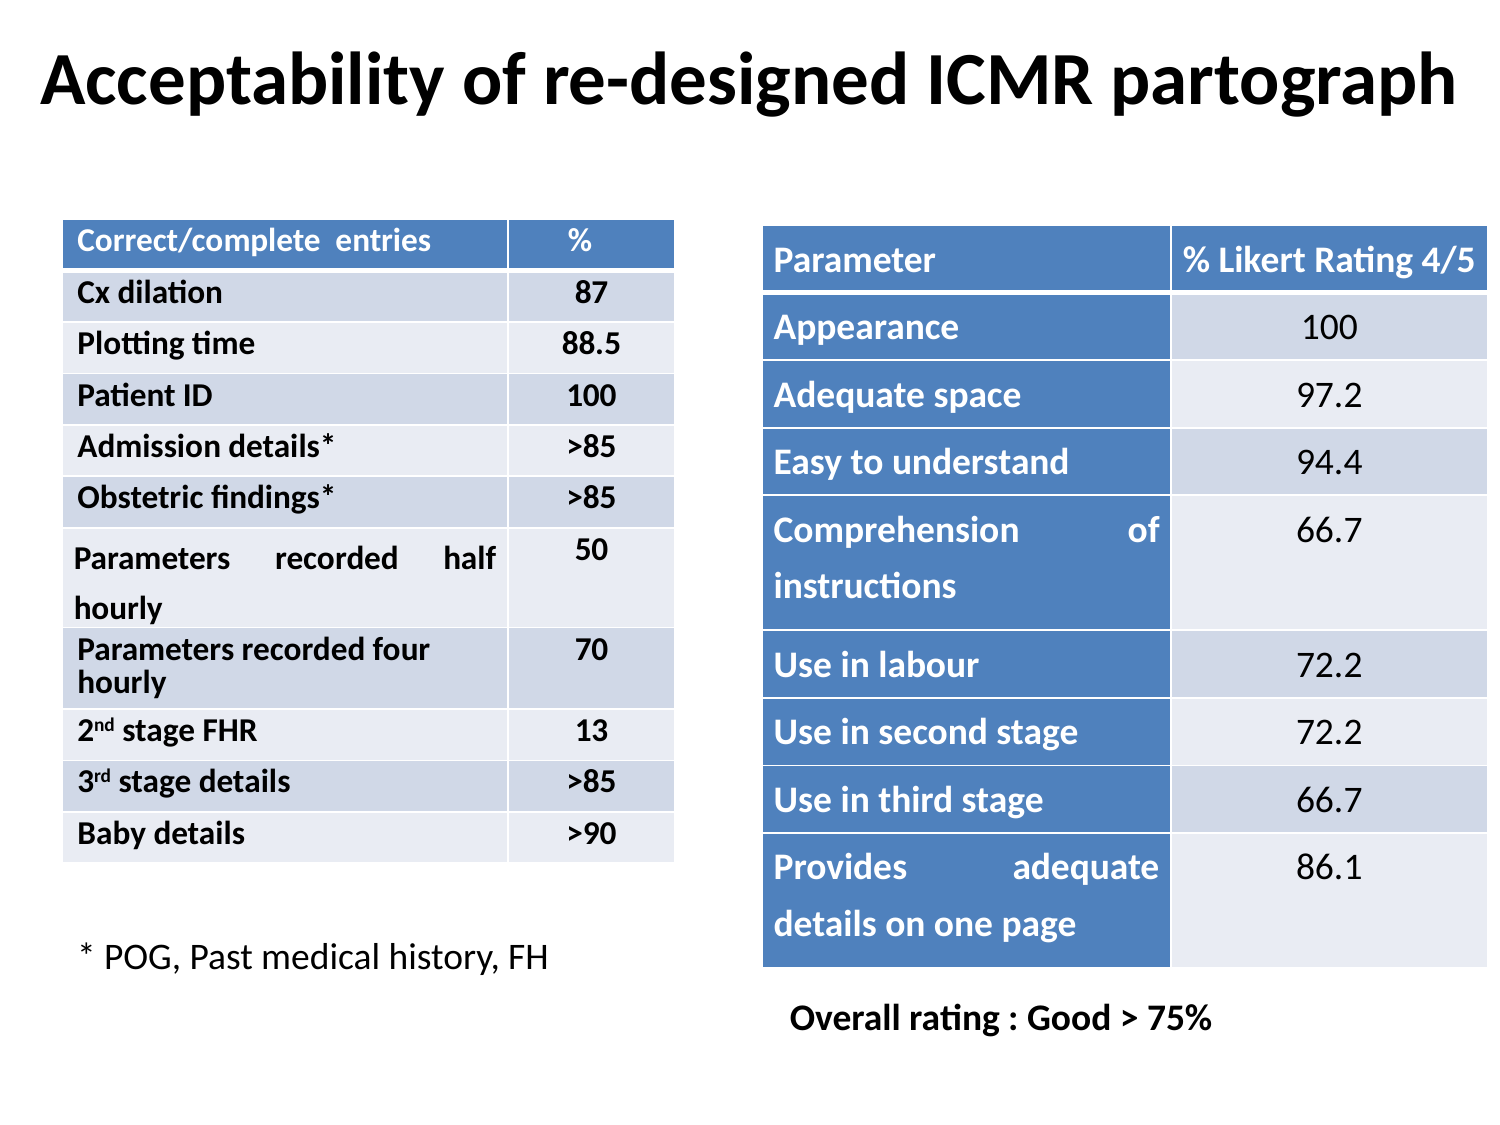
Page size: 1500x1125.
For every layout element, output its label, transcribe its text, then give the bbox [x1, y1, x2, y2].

table_header % Likert Rating 4/5 [1172, 226, 1487, 290]
table_cell Use in labour [763, 631, 1170, 697]
table_cell 94.4 [1172, 429, 1487, 494]
text_box * POG, Past medical history, FH [62, 924, 663, 985]
table_cell 66.7 [1172, 496, 1487, 629]
table_cell 88.5 [509, 323, 674, 373]
table_cell 72.2 [1172, 699, 1487, 765]
title Acceptability of re-designed ICMR partograph [12, 12, 1488, 138]
table_cell 50 [509, 529, 674, 627]
table_cell >85 [509, 761, 674, 811]
table_cell 72.2 [1172, 631, 1487, 697]
table_cell 100 [1172, 295, 1487, 359]
table_cell Parameters recorded four hourly [63, 628, 507, 708]
table_cell 2nd stage FHR [63, 710, 507, 760]
table_cell Adequate space [763, 361, 1170, 427]
table_cell Cx dilation [63, 273, 507, 321]
table_cell Use in third stage [763, 766, 1170, 832]
table_cell Comprehension of instructions [763, 496, 1170, 629]
table_cell 100 [509, 374, 674, 424]
table_cell Easy to understand [763, 429, 1170, 494]
table_cell 87 [509, 273, 674, 321]
table_cell >85 [509, 477, 674, 527]
table_cell >90 [509, 813, 674, 862]
table_cell 3rd stage details [63, 761, 507, 811]
table_cell 66.7 [1172, 766, 1487, 832]
text_box Overall rating : Good > 75% [774, 985, 1488, 1046]
table_cell Appearance [763, 295, 1170, 359]
table_cell 70 [509, 628, 674, 708]
table_cell 97.2 [1172, 361, 1487, 427]
table_cell Use in second stage [763, 699, 1170, 765]
table_cell 13 [509, 710, 674, 760]
table_header Parameter [763, 226, 1170, 290]
table_cell Obstetric findings* [63, 477, 507, 527]
table_cell Admission details* [63, 426, 507, 475]
table_header Correct/complete entries [63, 220, 507, 268]
table_cell 86.1 [1172, 834, 1487, 967]
table_cell Baby details [63, 813, 507, 862]
table_header % [509, 220, 674, 268]
table_cell >85 [509, 426, 674, 475]
table_cell Provides adequate details on one page [763, 834, 1170, 967]
table_cell Parameters recorded half hourly [63, 529, 507, 627]
table_cell Patient ID [63, 374, 507, 424]
table_cell Plotting time [63, 323, 507, 373]
